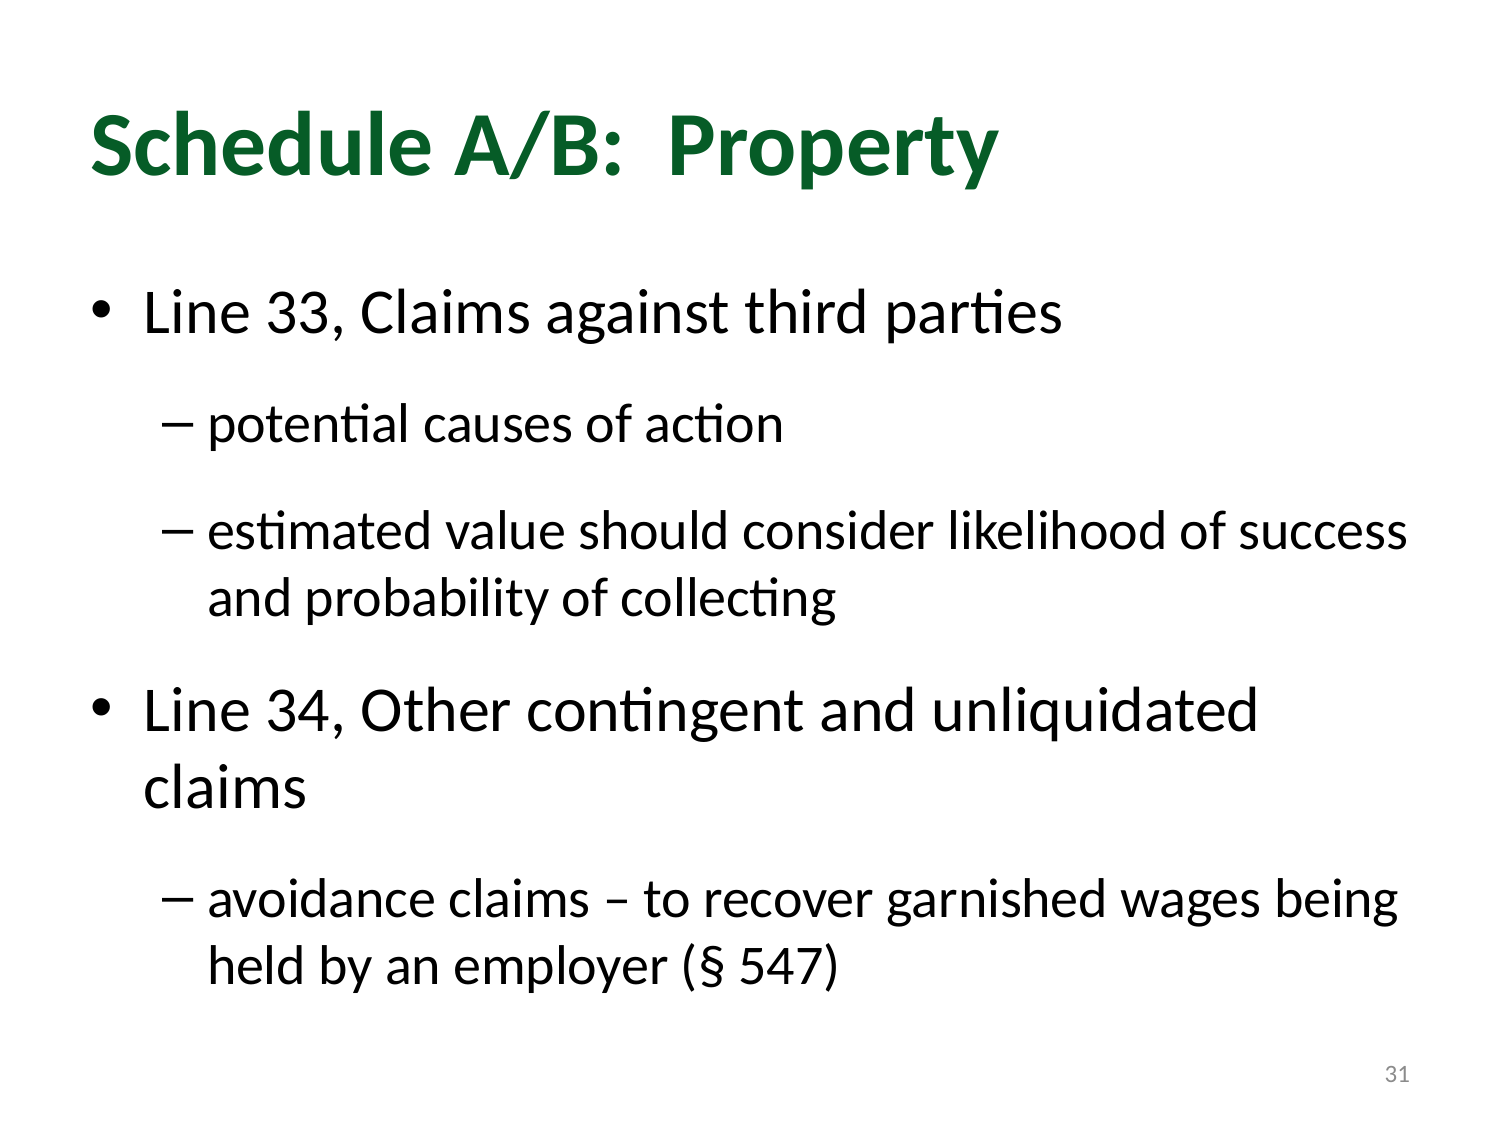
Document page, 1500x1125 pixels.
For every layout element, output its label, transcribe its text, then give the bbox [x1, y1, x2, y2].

list Line 33, Claims against third parties potential causes of action estimated value should consider likelihood of success and probability of collecting Line 34, Other contingent and unliquidated claims avoidance claims – to recover garnished wages being held by an employer (§ 547) [75, 262, 1425, 1005]
title Schedule A/B: Property [75, 45, 1425, 233]
slide_number 31 [1074, 1042, 1425, 1103]
